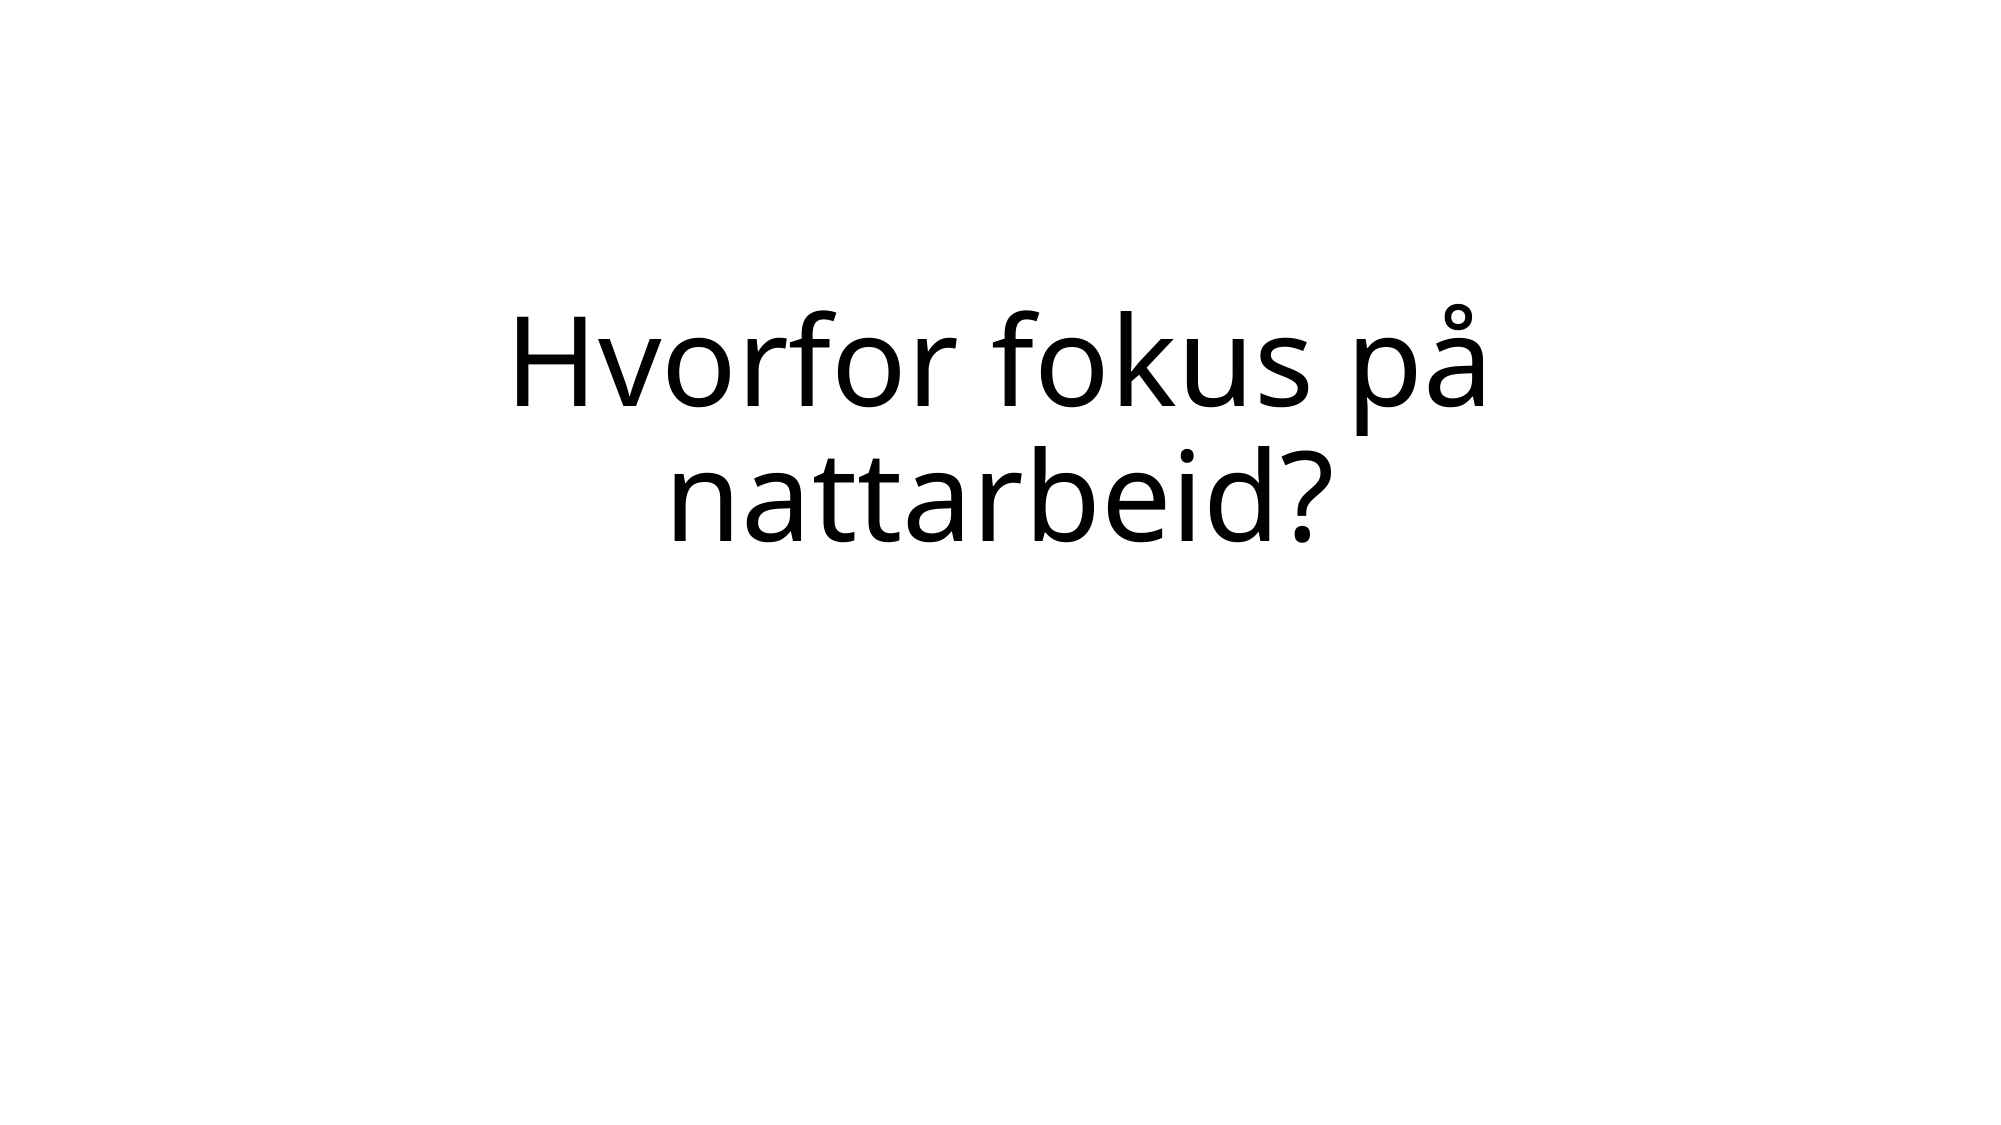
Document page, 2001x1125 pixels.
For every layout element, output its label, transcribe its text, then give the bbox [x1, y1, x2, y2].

title Hvorfor fokus på nattarbeid? [249, 184, 1750, 576]
